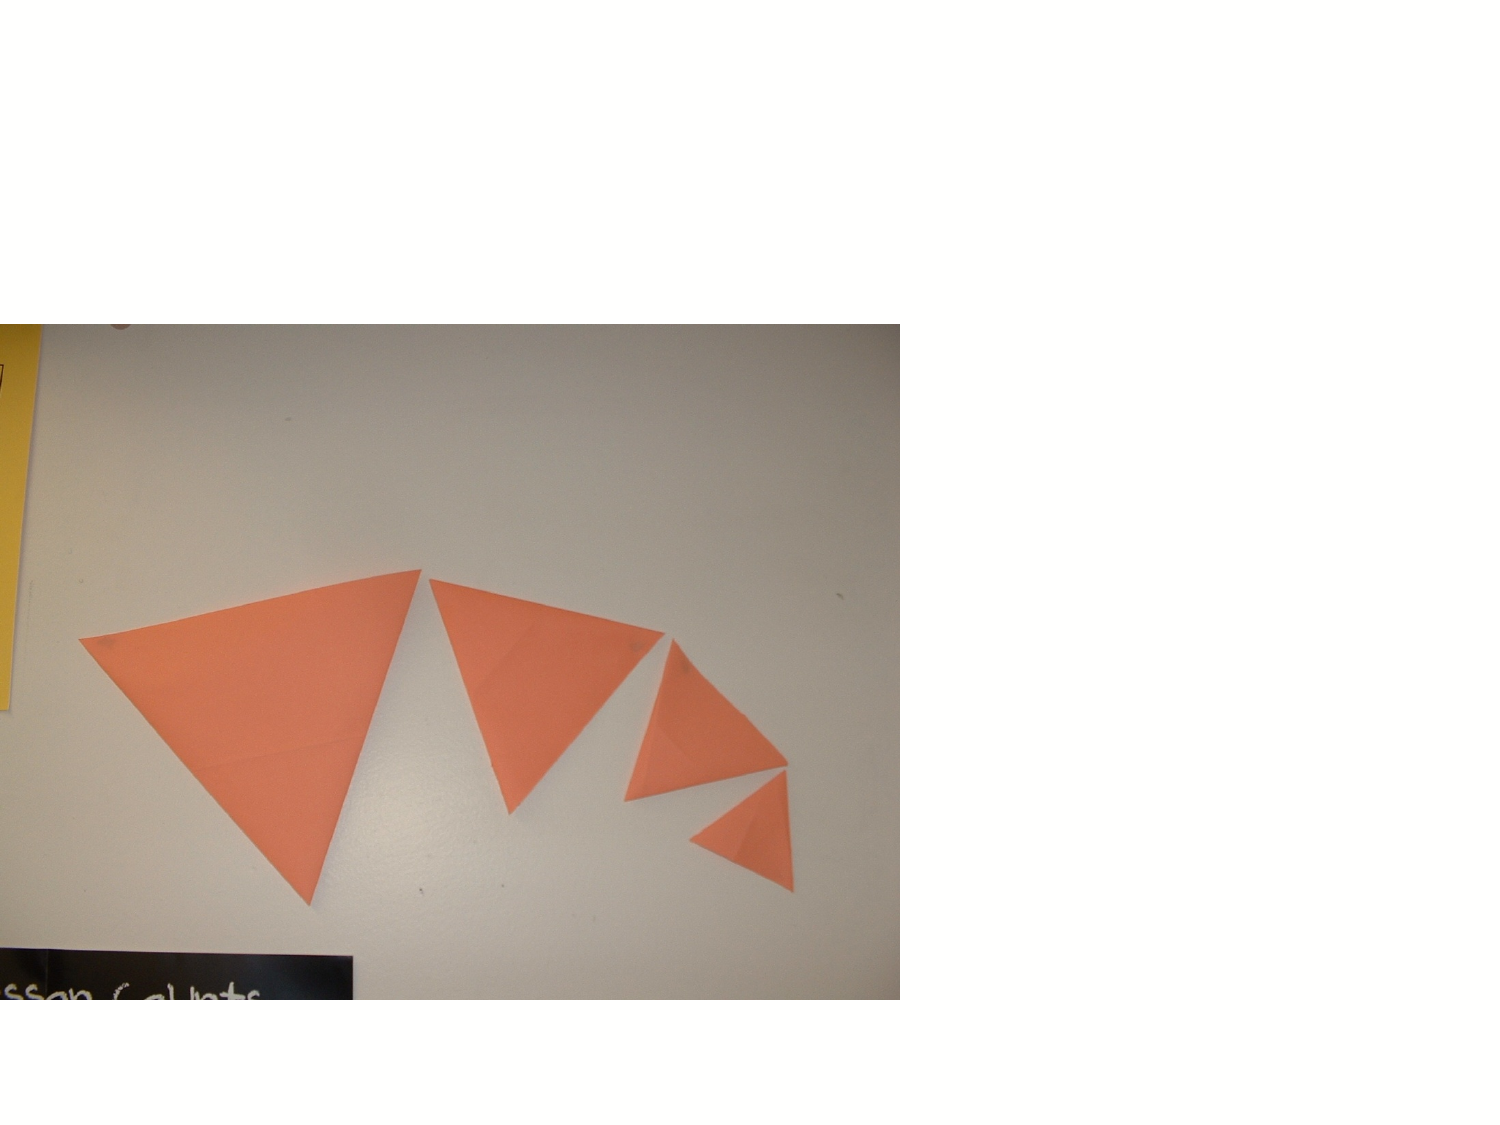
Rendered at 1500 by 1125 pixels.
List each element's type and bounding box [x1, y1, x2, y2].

list [0, 324, 901, 1001]
